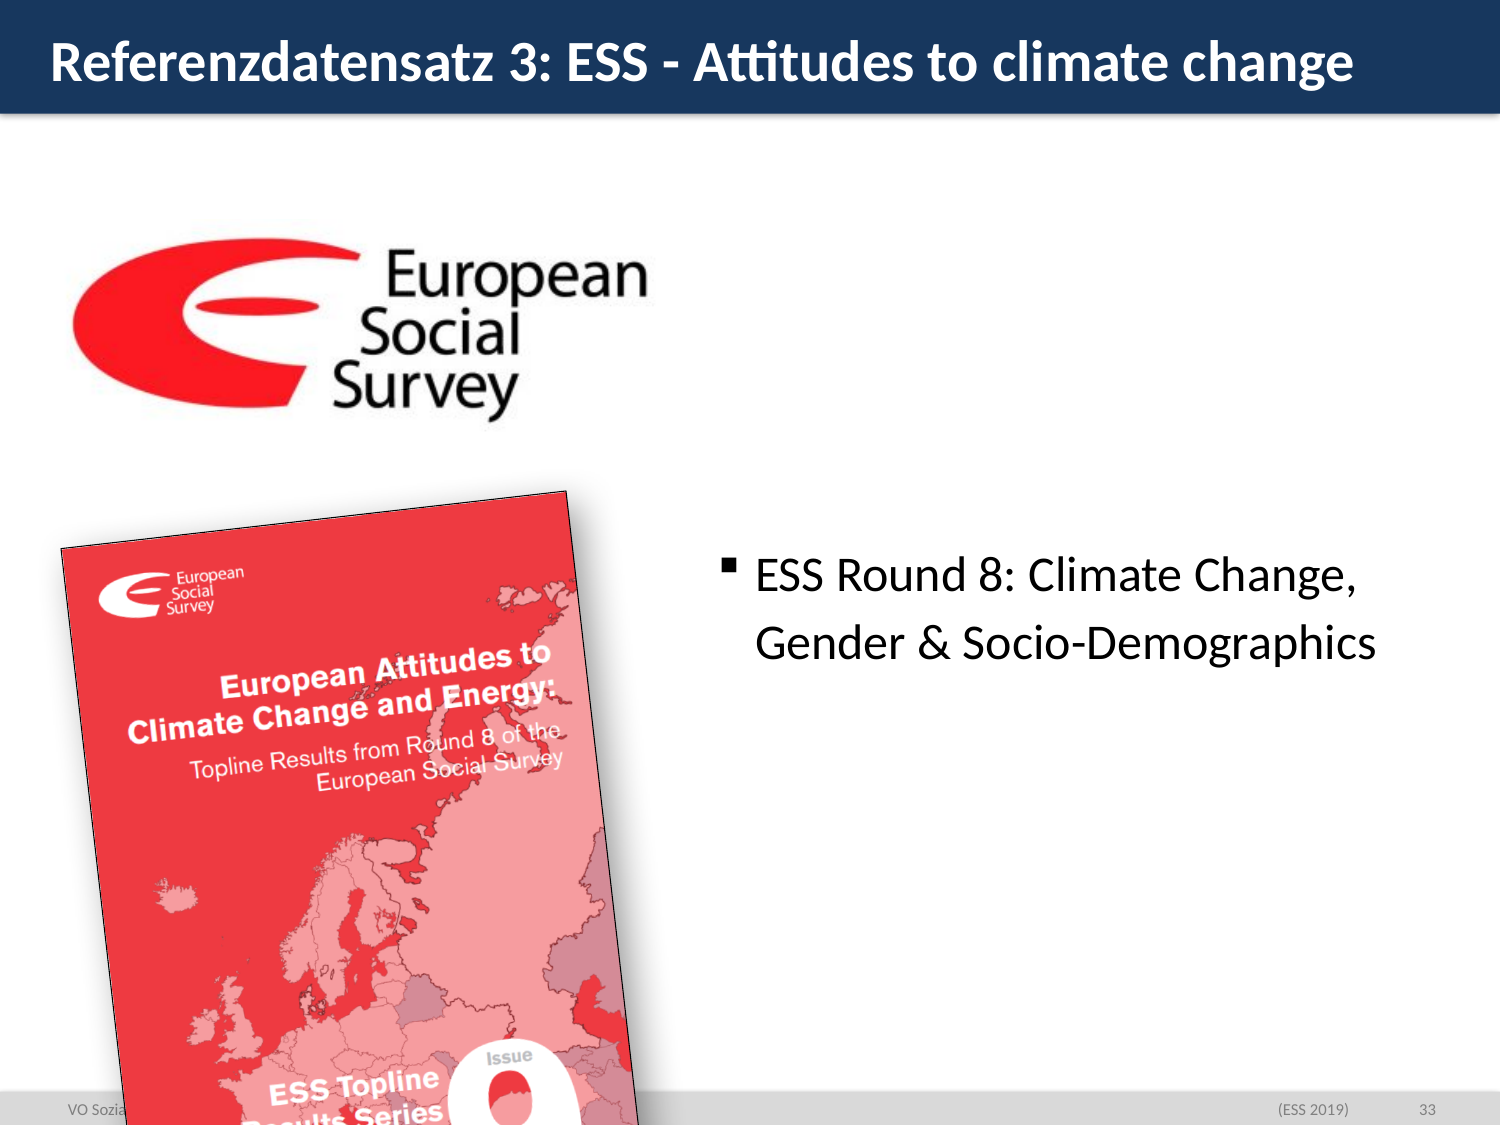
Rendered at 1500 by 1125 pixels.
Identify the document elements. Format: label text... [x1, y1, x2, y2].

list (ESS 2019) [726, 1091, 1364, 1125]
title Referenzdatensatz 3: ESS - Attitudes to climate change [35, 15, 1500, 91]
picture [41, 218, 668, 453]
list ESS Round 8: Climate Change, Gender & Socio-Demographics [702, 193, 1477, 1009]
picture [62, 493, 637, 1125]
